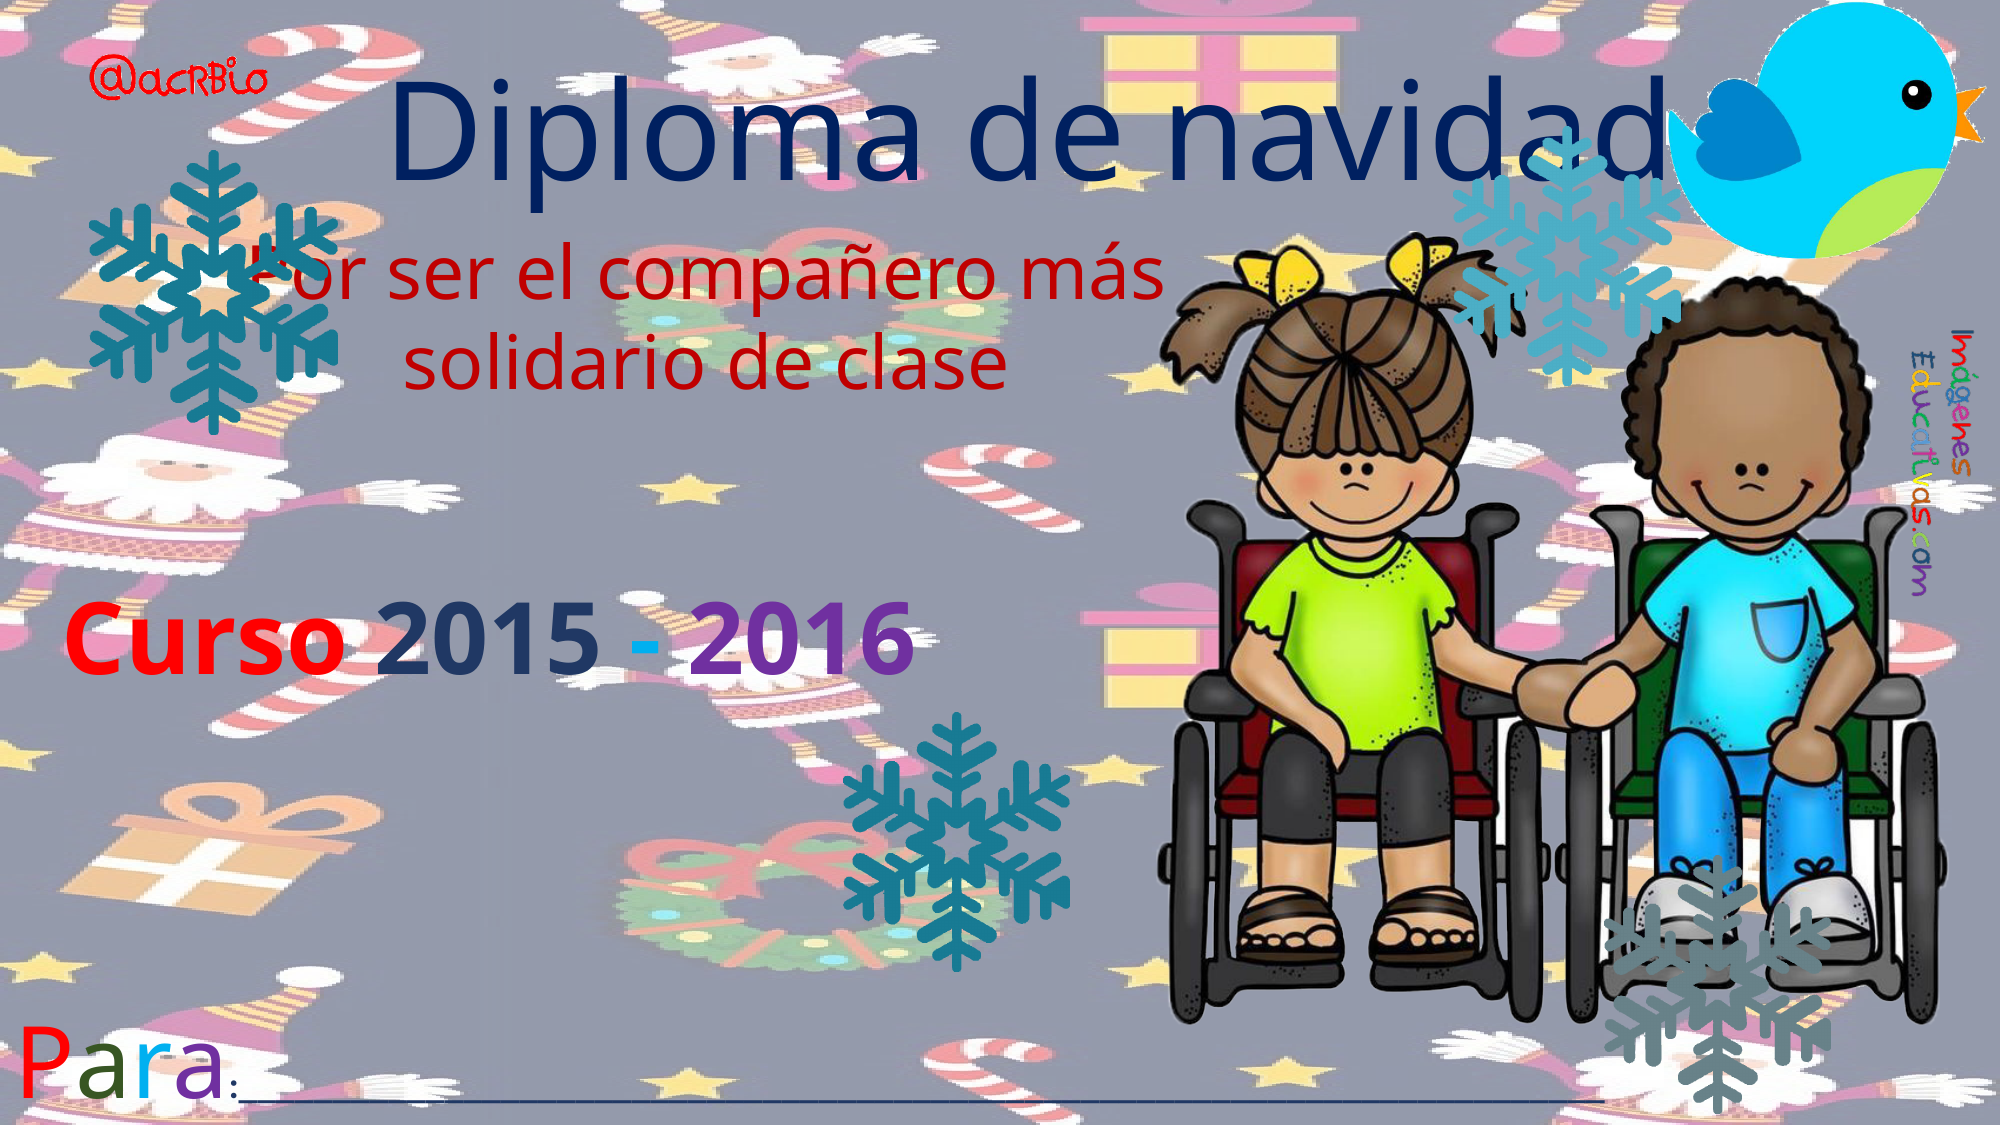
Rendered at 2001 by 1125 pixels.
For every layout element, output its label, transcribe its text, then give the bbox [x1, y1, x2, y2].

text_box Curso 2015 - 2016 [46, 567, 941, 702]
text_box Para:_________________________________________________________________________ [0, 991, 1714, 1125]
picture [843, 712, 1070, 972]
picture [1115, 0, 2000, 1114]
picture [89, 150, 339, 435]
text_box Por ser el compañero más solidario de clase [339, 217, 1209, 413]
picture [68, 40, 287, 110]
text_box Diploma de navidad [368, 35, 1665, 216]
